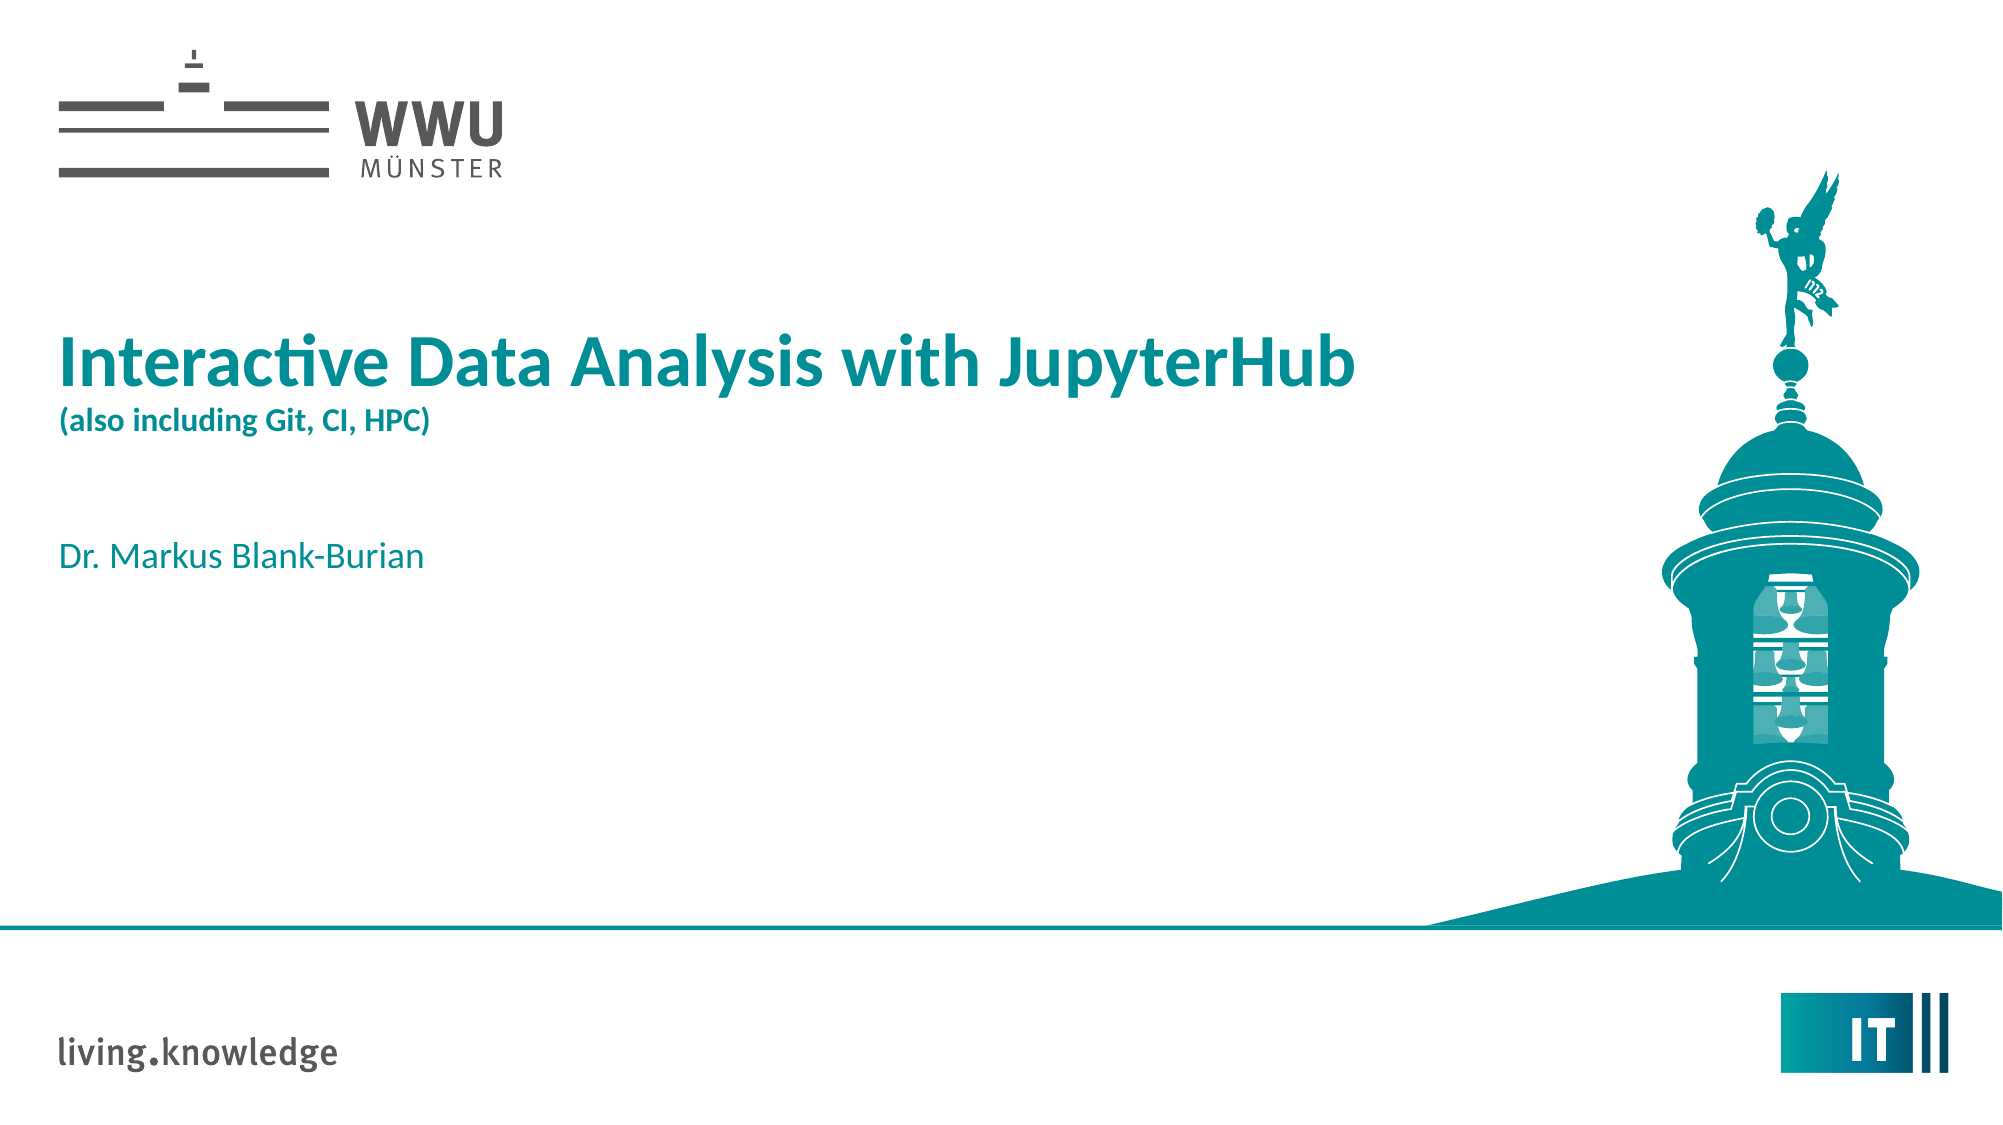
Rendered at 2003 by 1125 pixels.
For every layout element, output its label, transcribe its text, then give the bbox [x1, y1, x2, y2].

subtitle Dr. Markus Blank-Burian [59, 531, 1111, 679]
title Interactive Data Analysis with JupyterHub (also including Git, CI, HPC) [59, 321, 1379, 532]
picture [1771, 983, 1958, 1083]
